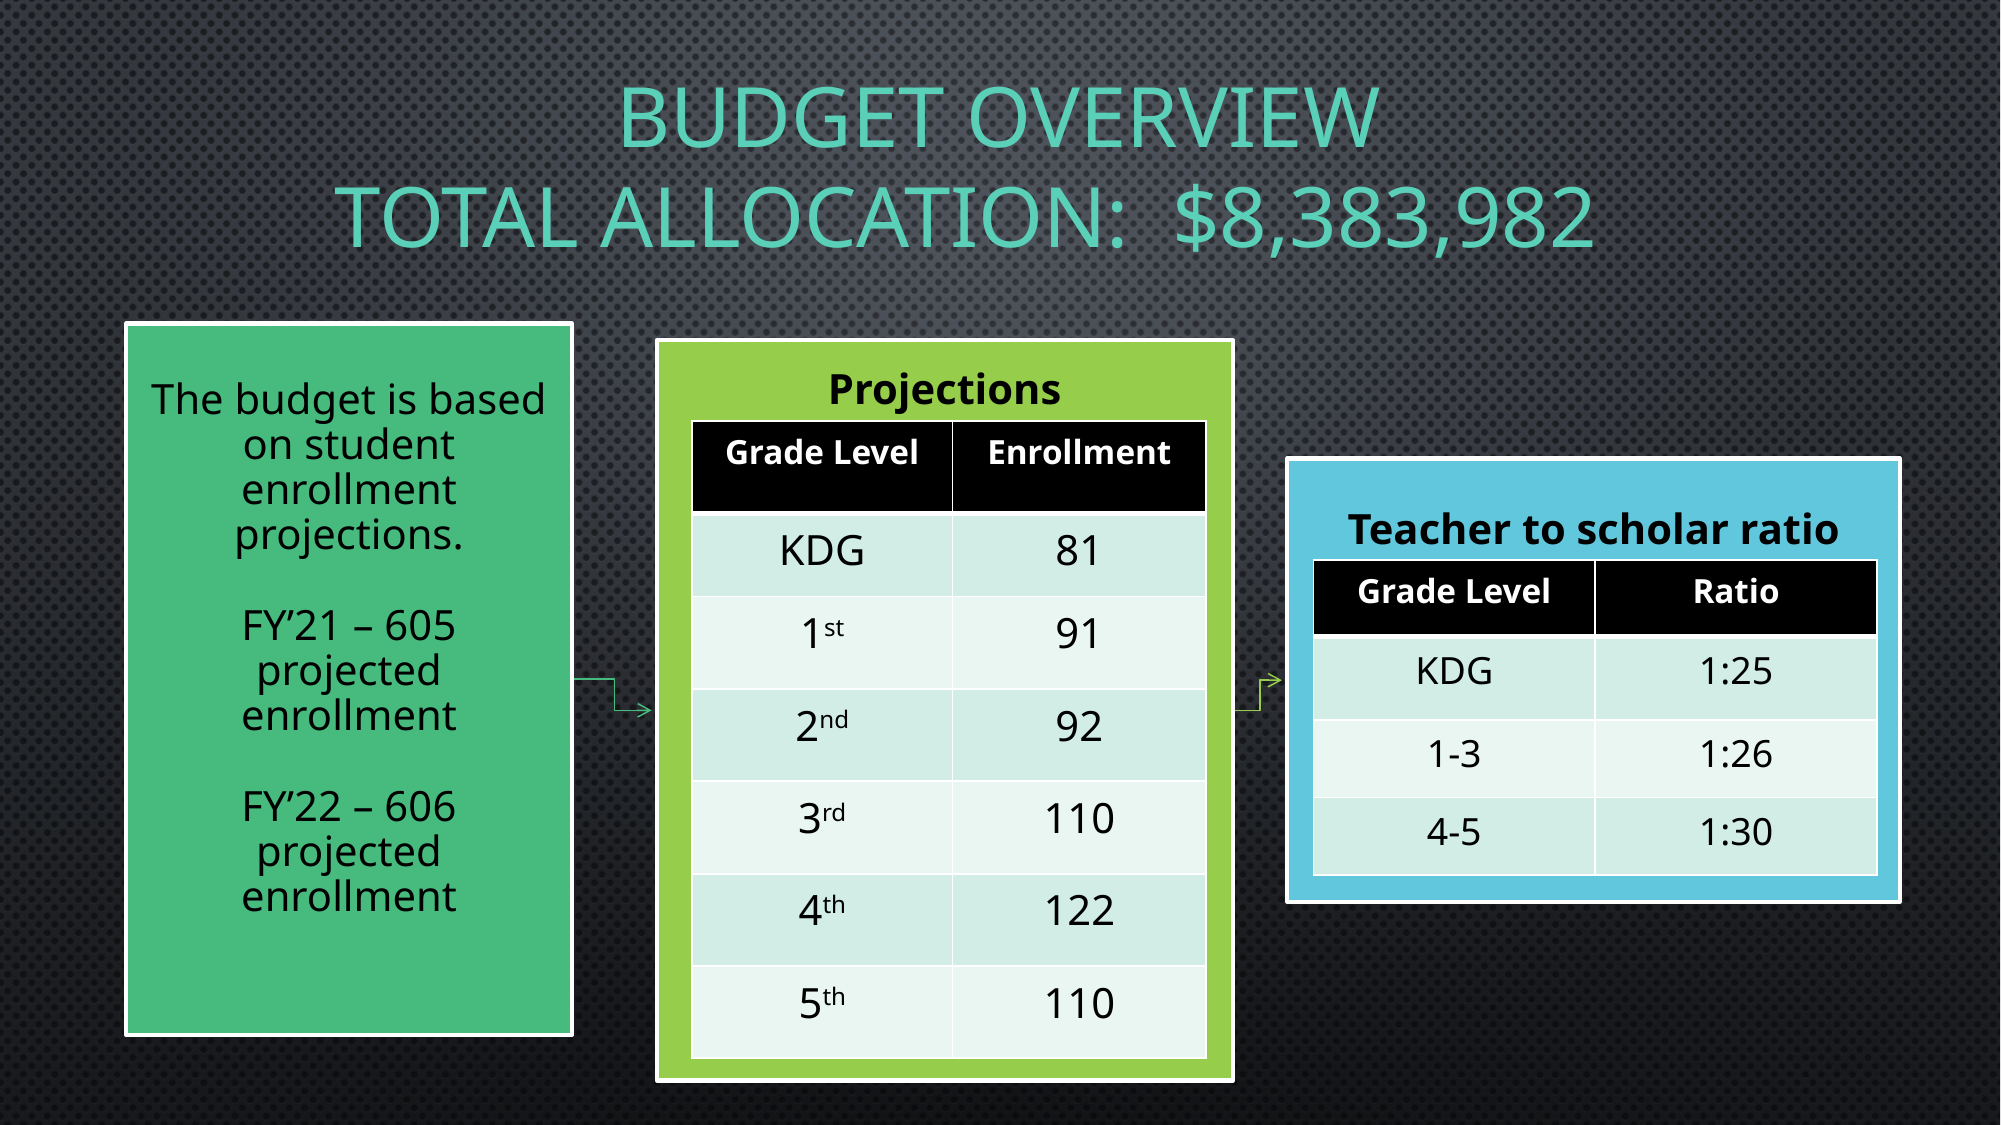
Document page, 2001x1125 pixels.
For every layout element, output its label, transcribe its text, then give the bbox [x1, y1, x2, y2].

title Budget overview total allocation: $8,383,982 [288, 21, 1709, 201]
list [124, 201, 1929, 1125]
